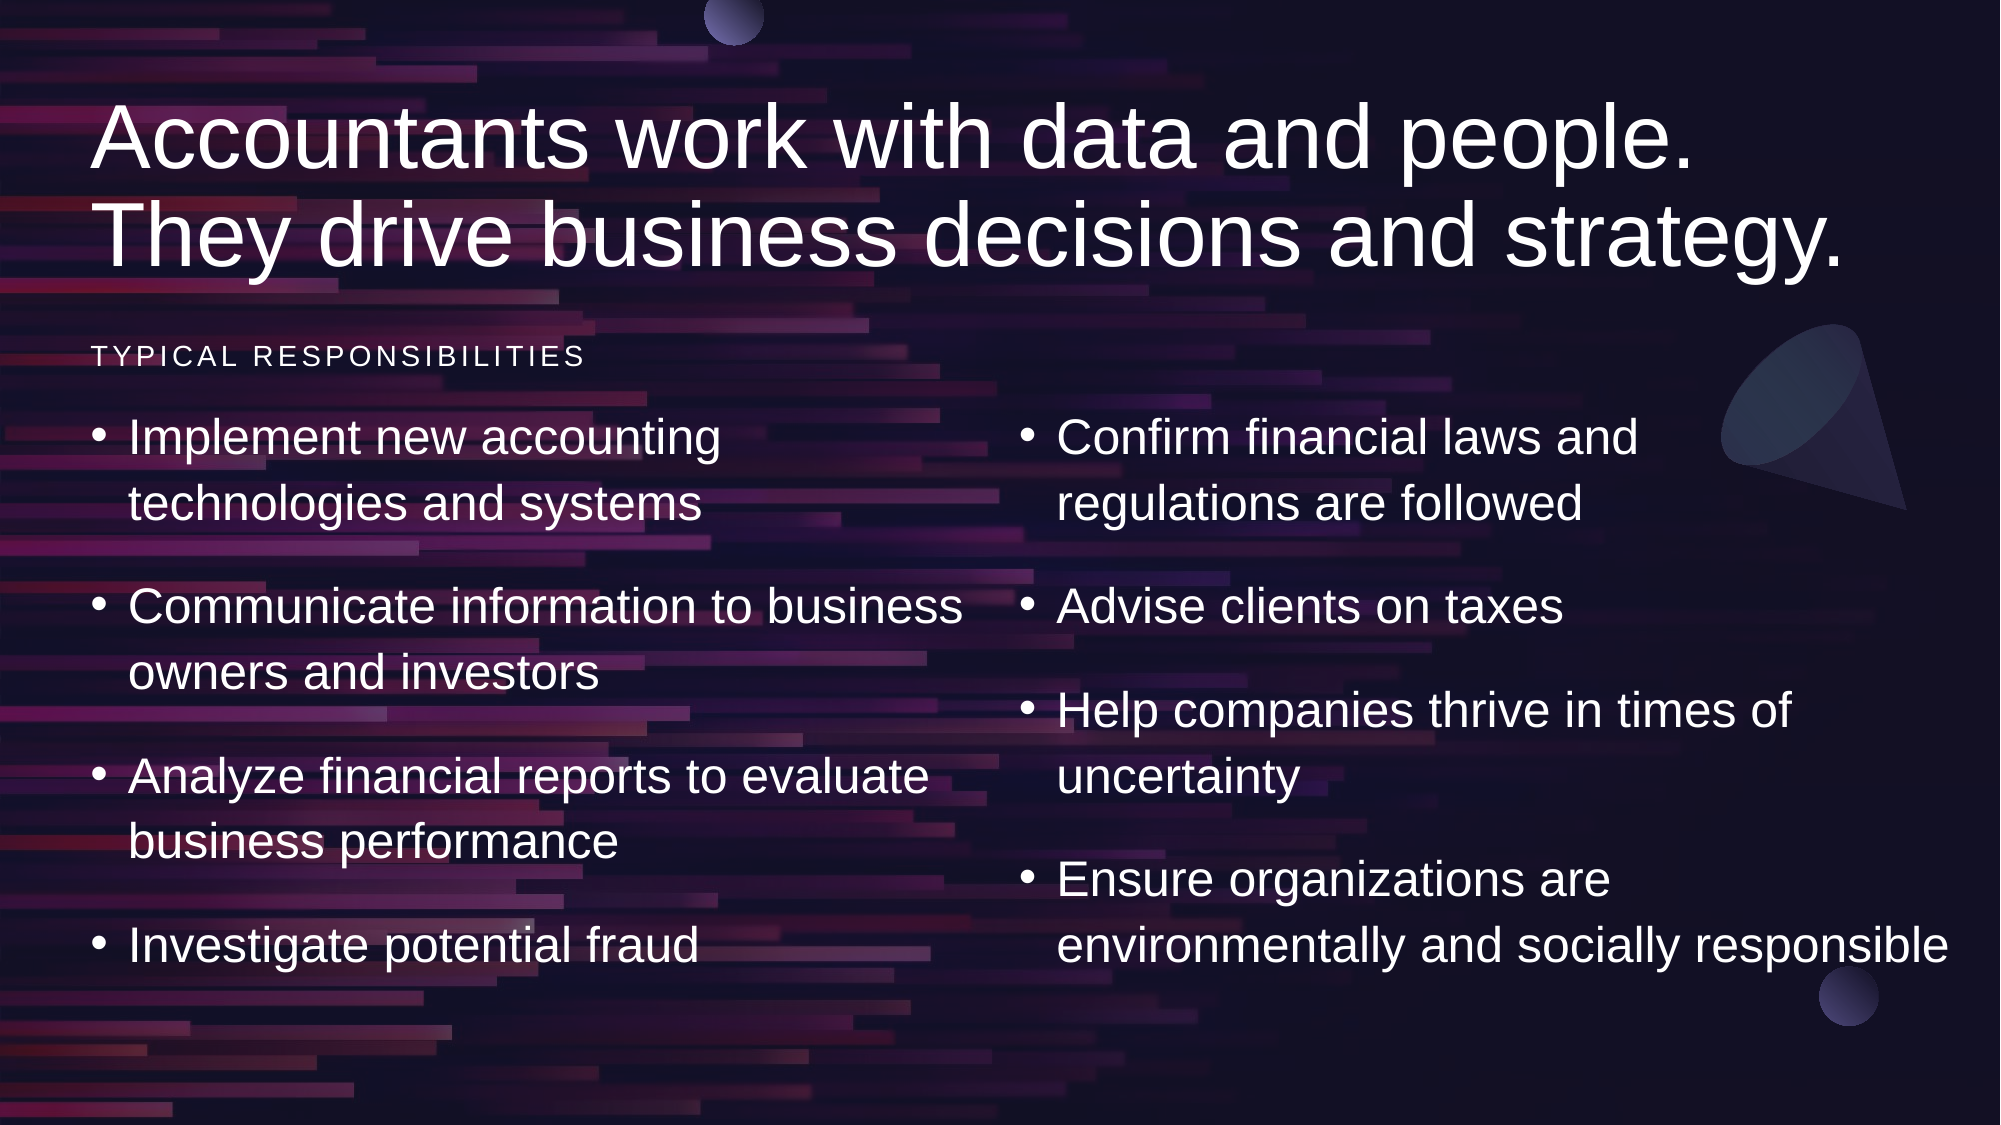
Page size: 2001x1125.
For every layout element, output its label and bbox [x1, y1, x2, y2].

picture [0, 0, 2000, 1125]
text_box [1702, 332, 1922, 541]
